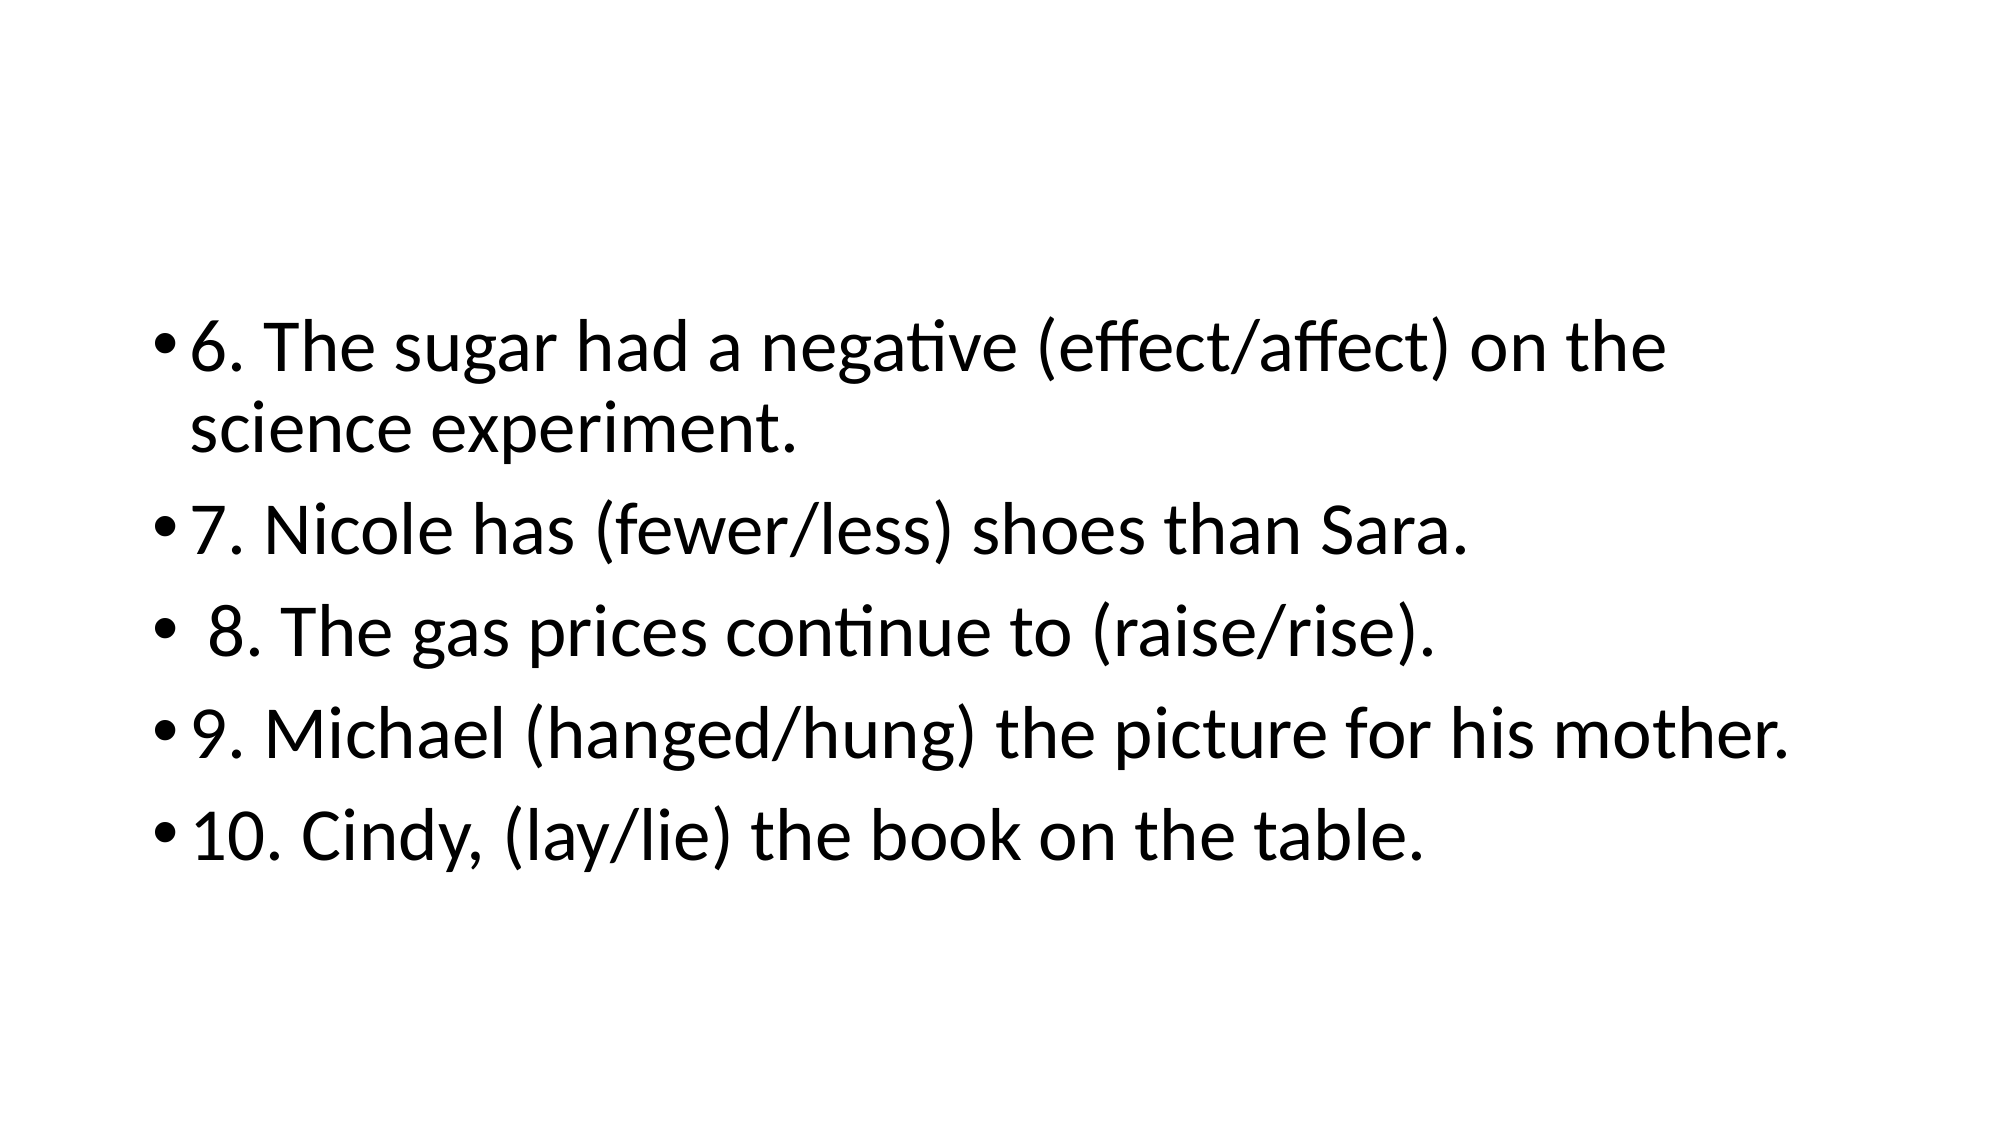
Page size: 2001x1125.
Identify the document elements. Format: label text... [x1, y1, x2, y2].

list 6. The sugar had a negative (effect/affect) on the science experiment. 7. Nicole has (fewer/less) shoes than Sara. 8. The gas prices continue to (raise/rise). 9. Michael (hanged/hung) the picture for his mother. 10. Cindy, (lay/lie) the book on the table. [137, 299, 1863, 1014]
